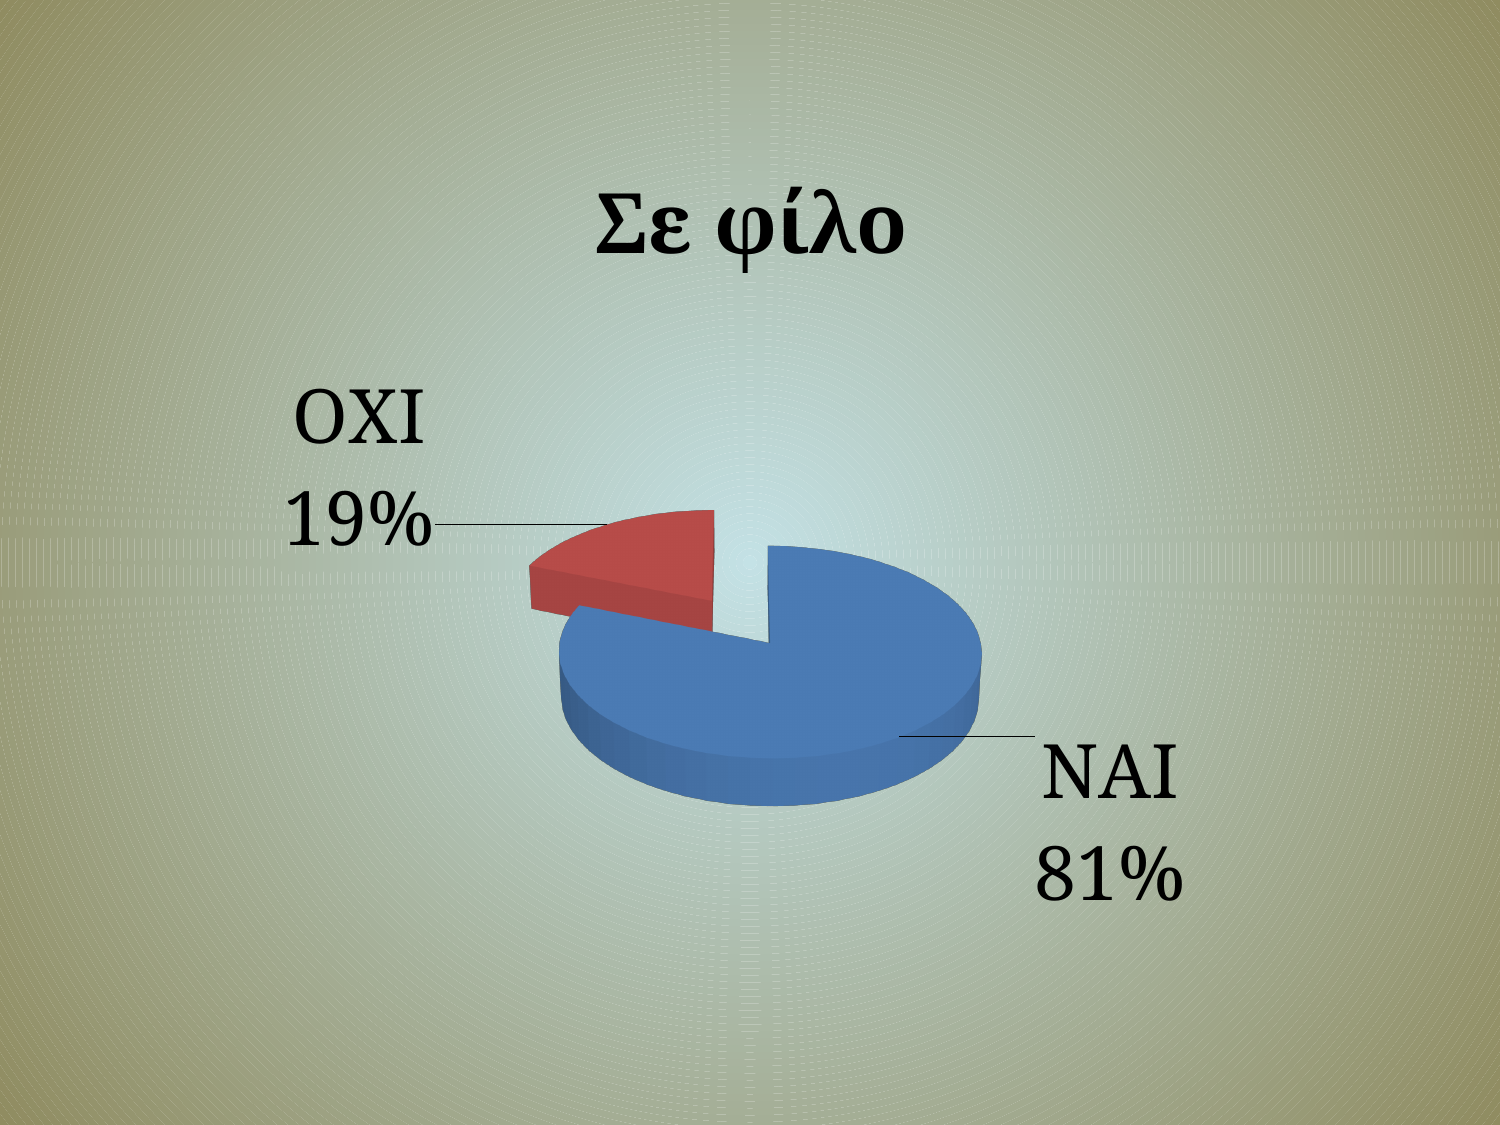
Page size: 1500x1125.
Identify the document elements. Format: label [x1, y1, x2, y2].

chart [76, 113, 1426, 1006]
